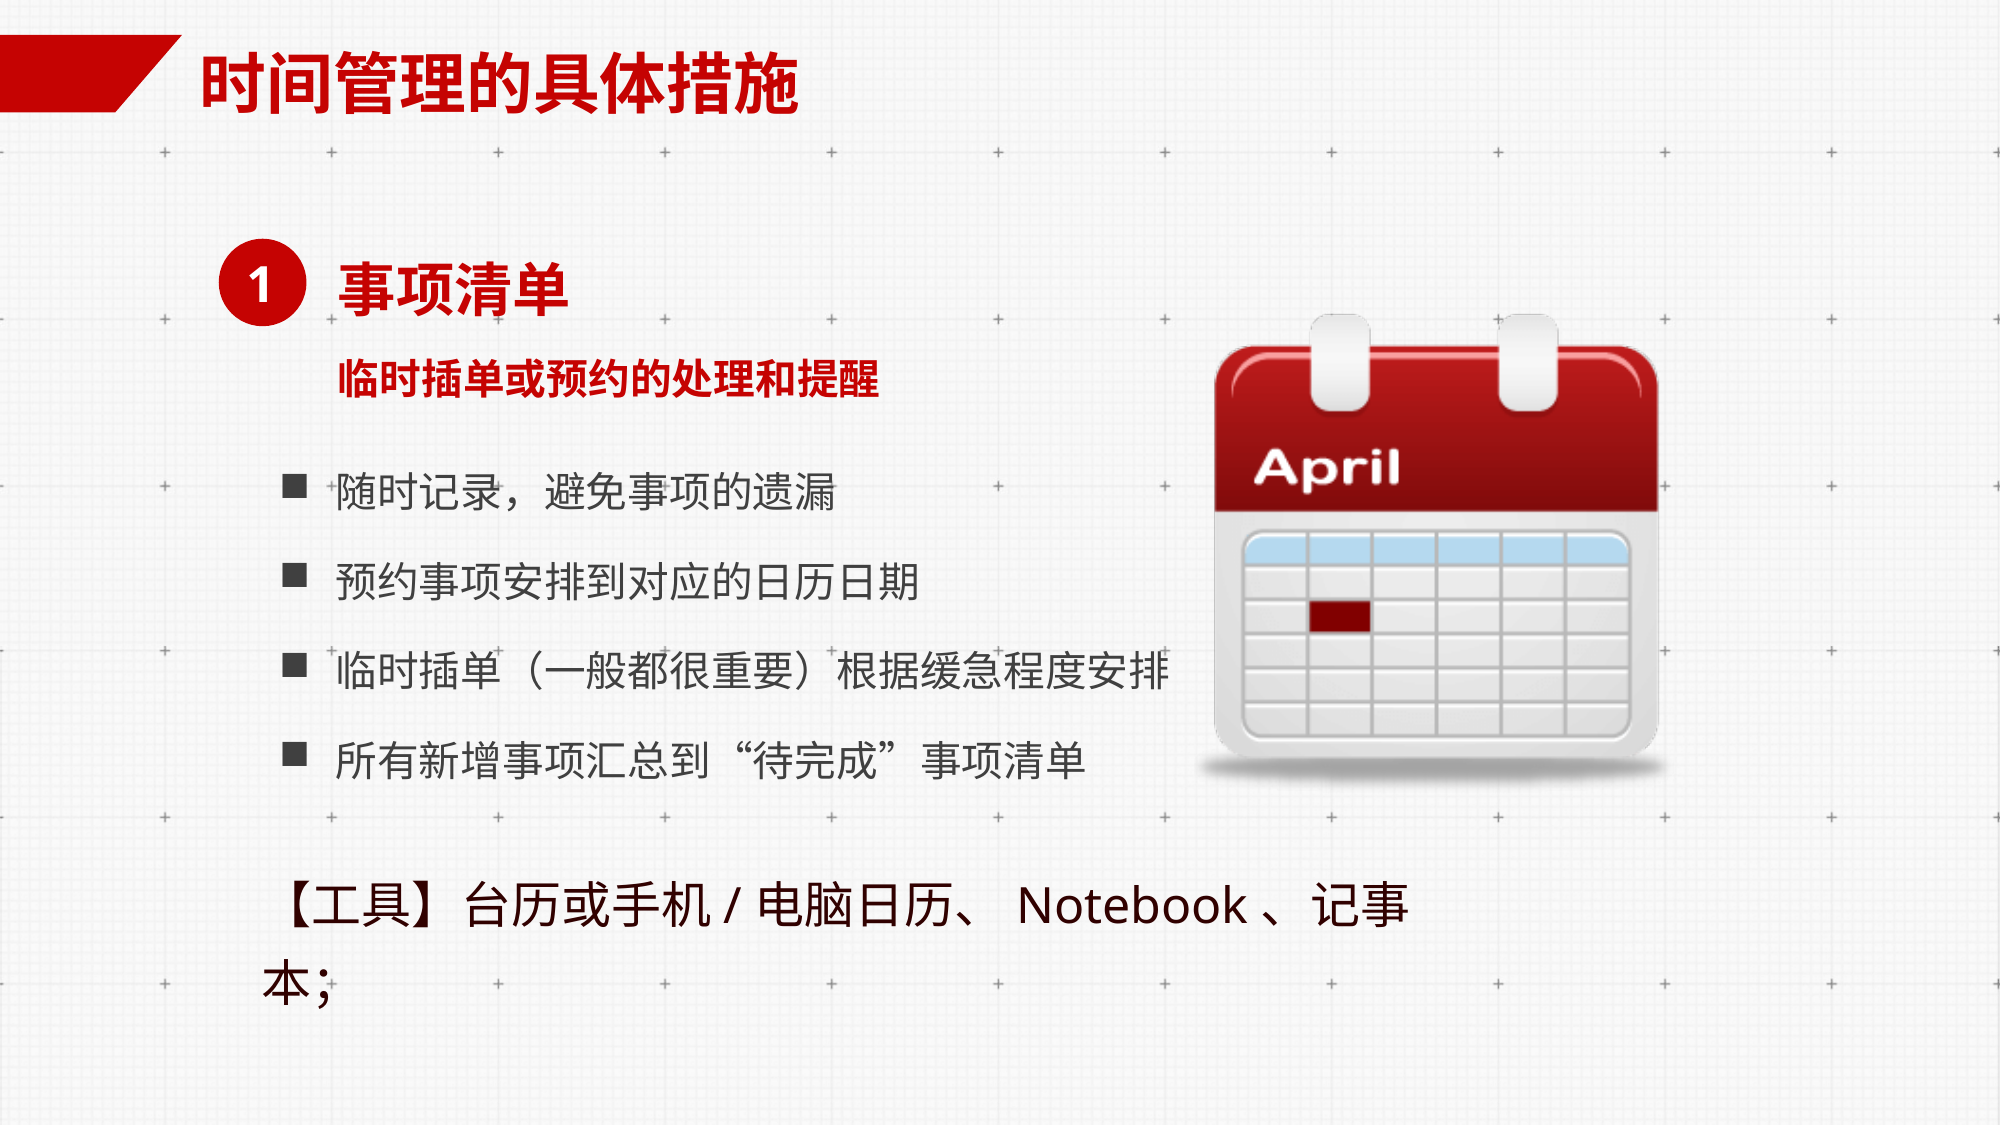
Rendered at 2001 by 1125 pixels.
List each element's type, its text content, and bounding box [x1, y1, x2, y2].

text_box 随时记录，避免事项的遗漏 预约事项安排到对应的日历日期 临时插单（一般都很重要）根据缓急程度安排 所有新增事项汇总到“待完成”事项清单 [264, 433, 1194, 793]
text_box 临时插单或预约的处理和提醒 [323, 320, 1018, 411]
text_box 1 [218, 238, 307, 327]
text_box 时间管理的具体措施 [184, 34, 816, 130]
text_box [0, 33, 185, 114]
text_box 【工具】台历或手机/电脑日历、Notebook、记事本； [247, 848, 1472, 1019]
picture [0, 0, 2000, 1125]
text_box 事项清单 [323, 246, 615, 320]
